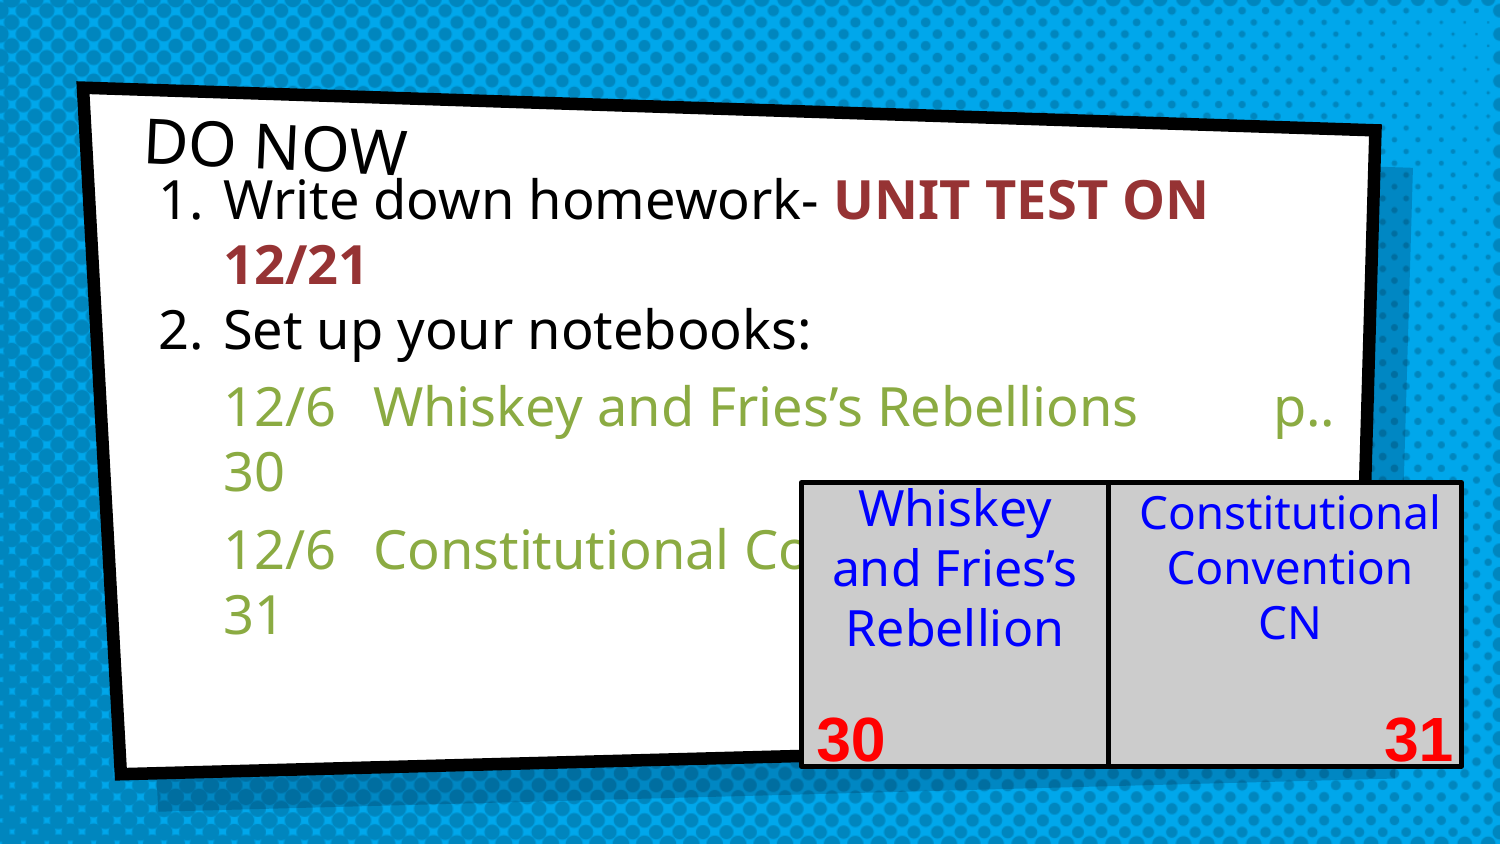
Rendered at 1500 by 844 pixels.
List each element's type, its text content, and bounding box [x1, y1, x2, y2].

text_box Whiskey and Fries’s Rebellion [801, 482, 1109, 650]
text_box 31 [1369, 682, 1500, 792]
text_box [1108, 482, 1462, 767]
list Write down homework- UNIT TEST ON 12/21 Set up your notebooks: 12/6 Whiskey and Fries’s Rebellions p.. 30 12/6 Constitutional Convention CN p. 31 [133, 150, 1367, 478]
title DO NOW [126, 65, 1284, 191]
text_box Constitutional Convention CN [1118, 482, 1462, 650]
text_box 30 [801, 650, 1108, 767]
